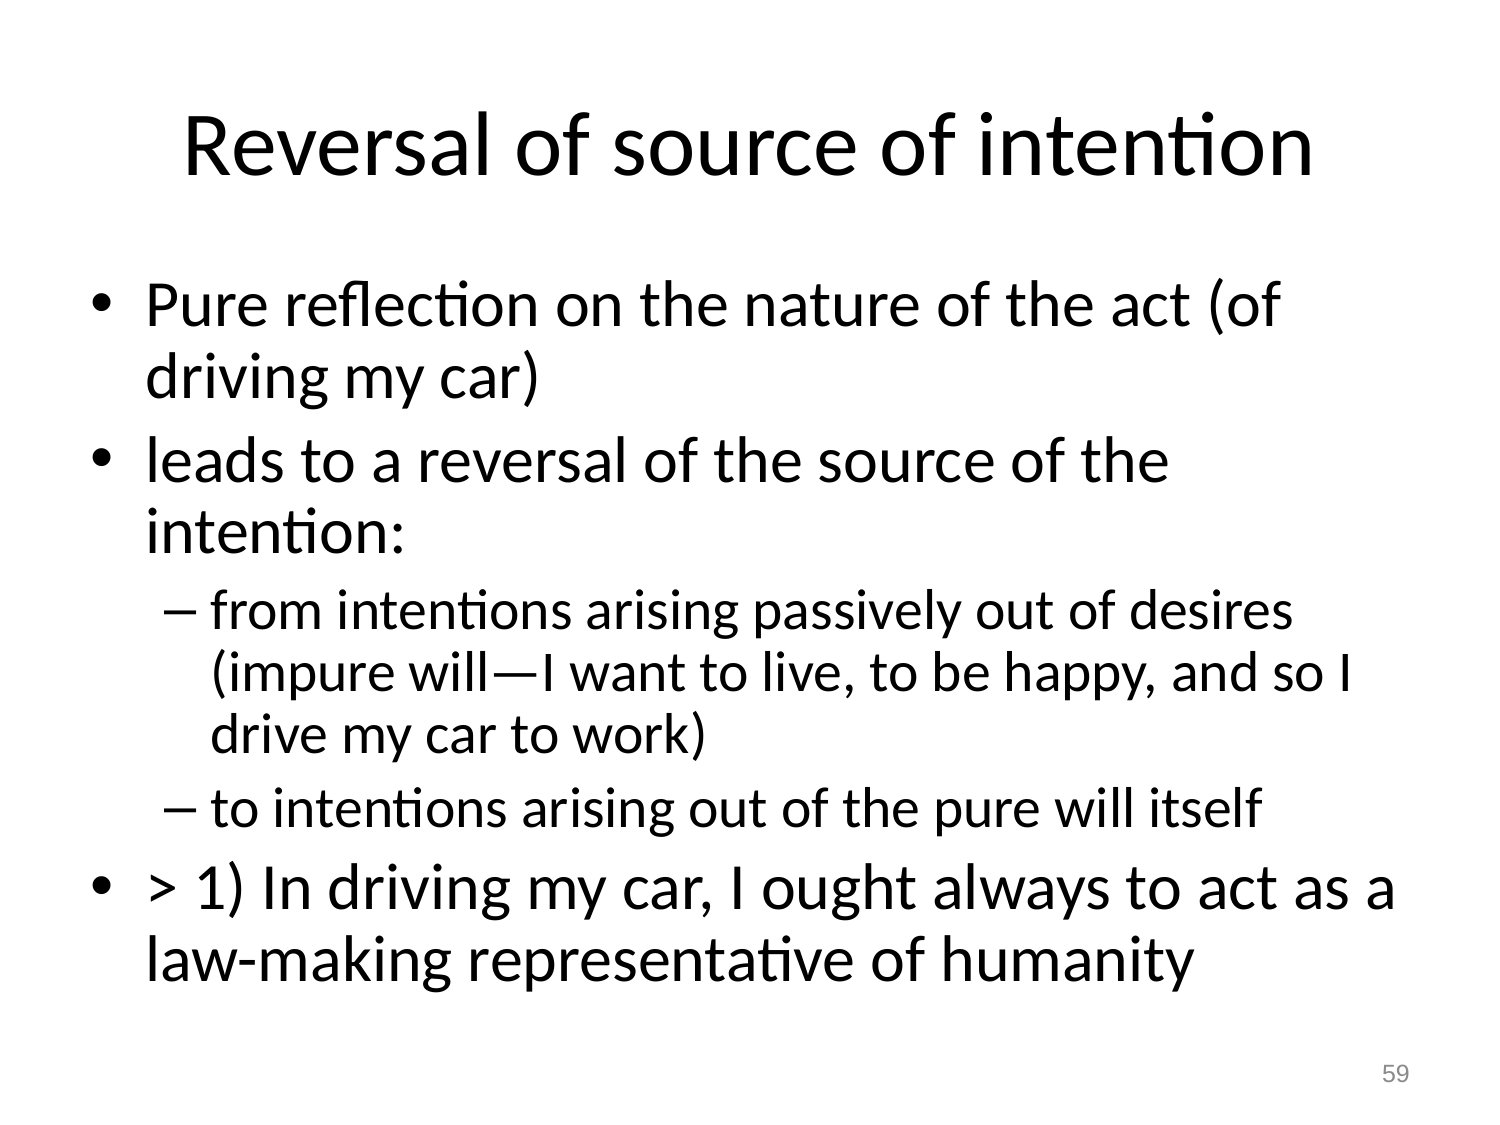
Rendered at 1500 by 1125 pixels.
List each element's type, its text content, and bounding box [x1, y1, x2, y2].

list Pure reflection on the nature of the act (of driving my car) leads to a reversal of the source of the intention: from intentions arising passively out of desires (impure will—I want to live, to be happy, and so I drive my car to work) to intentions arising out of the pure will itself > 1) In driving my car, I ought always to act as a law-making representative of humanity [75, 262, 1425, 1005]
title Reversal of source of intention [75, 45, 1425, 233]
slide_number 59 [1074, 1042, 1425, 1103]
